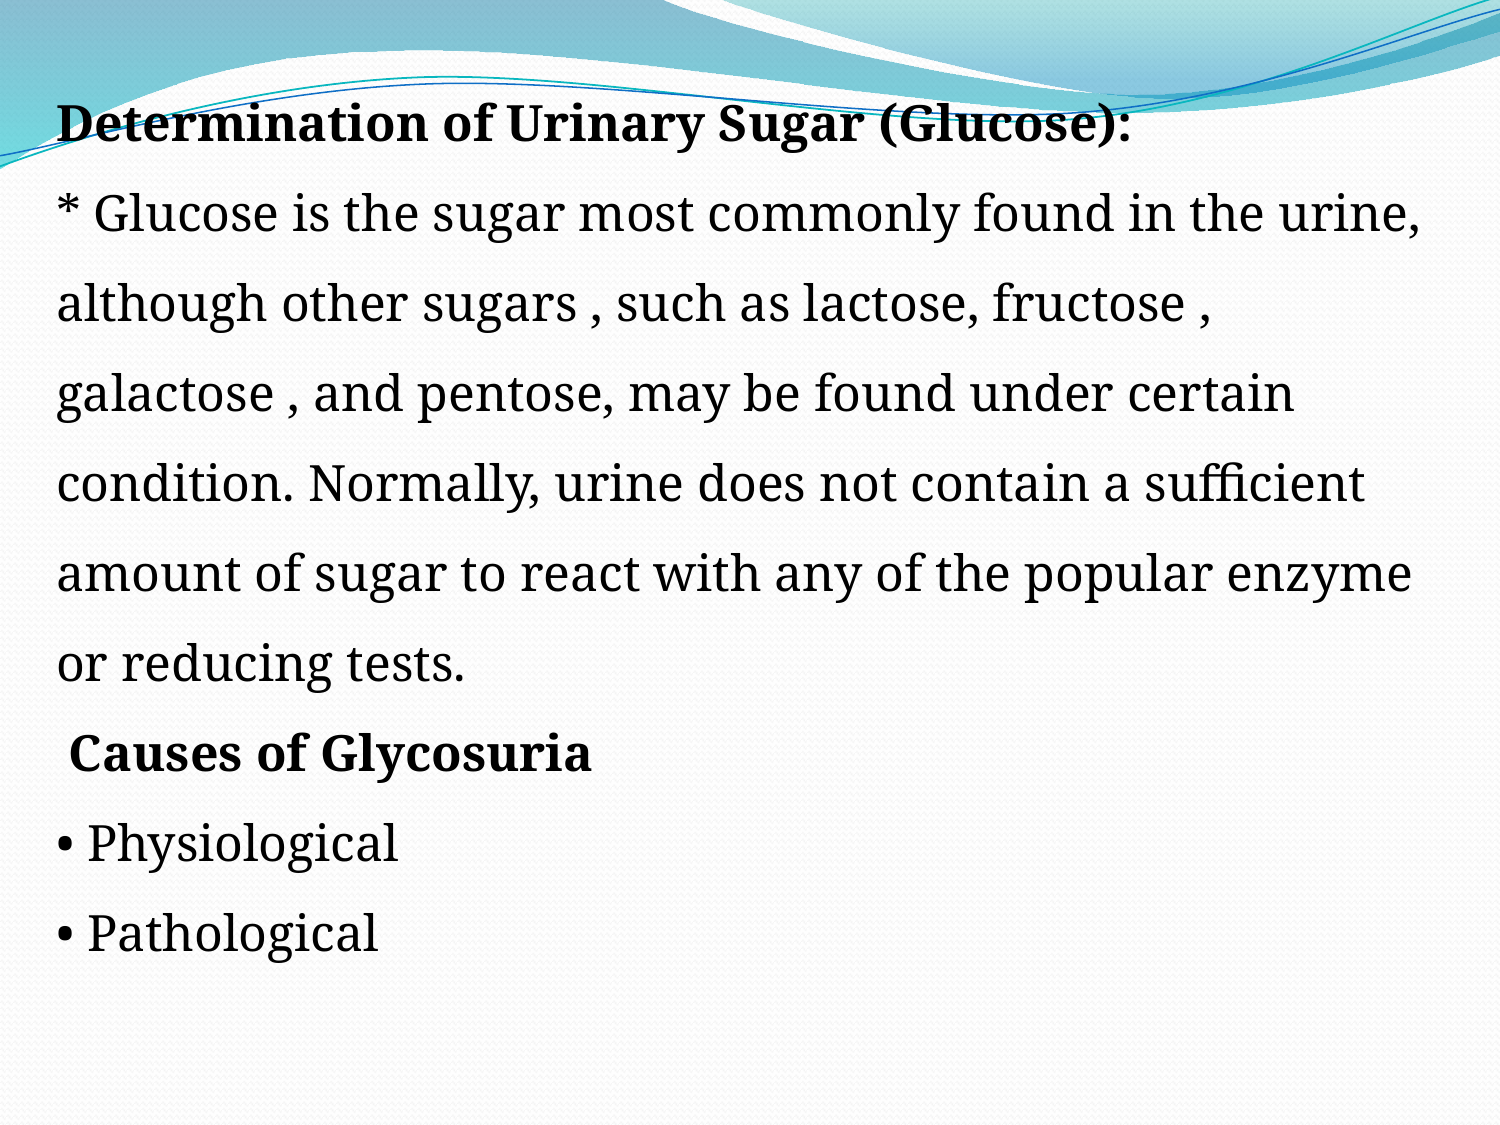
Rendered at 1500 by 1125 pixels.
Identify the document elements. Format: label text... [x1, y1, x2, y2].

text_box Determination of Urinary Sugar (Glucose): * Glucose is the sugar most commonly found in the urine, although other sugars , such as lactose, fructose , galactose , and pentose, may be found under certain condition. Normally, urine does not contain a sufficient amount of sugar to react with any of the popular enzyme or reducing tests. Causes of Glycosuria • Physiological • Pathological [41, 54, 1459, 1060]
